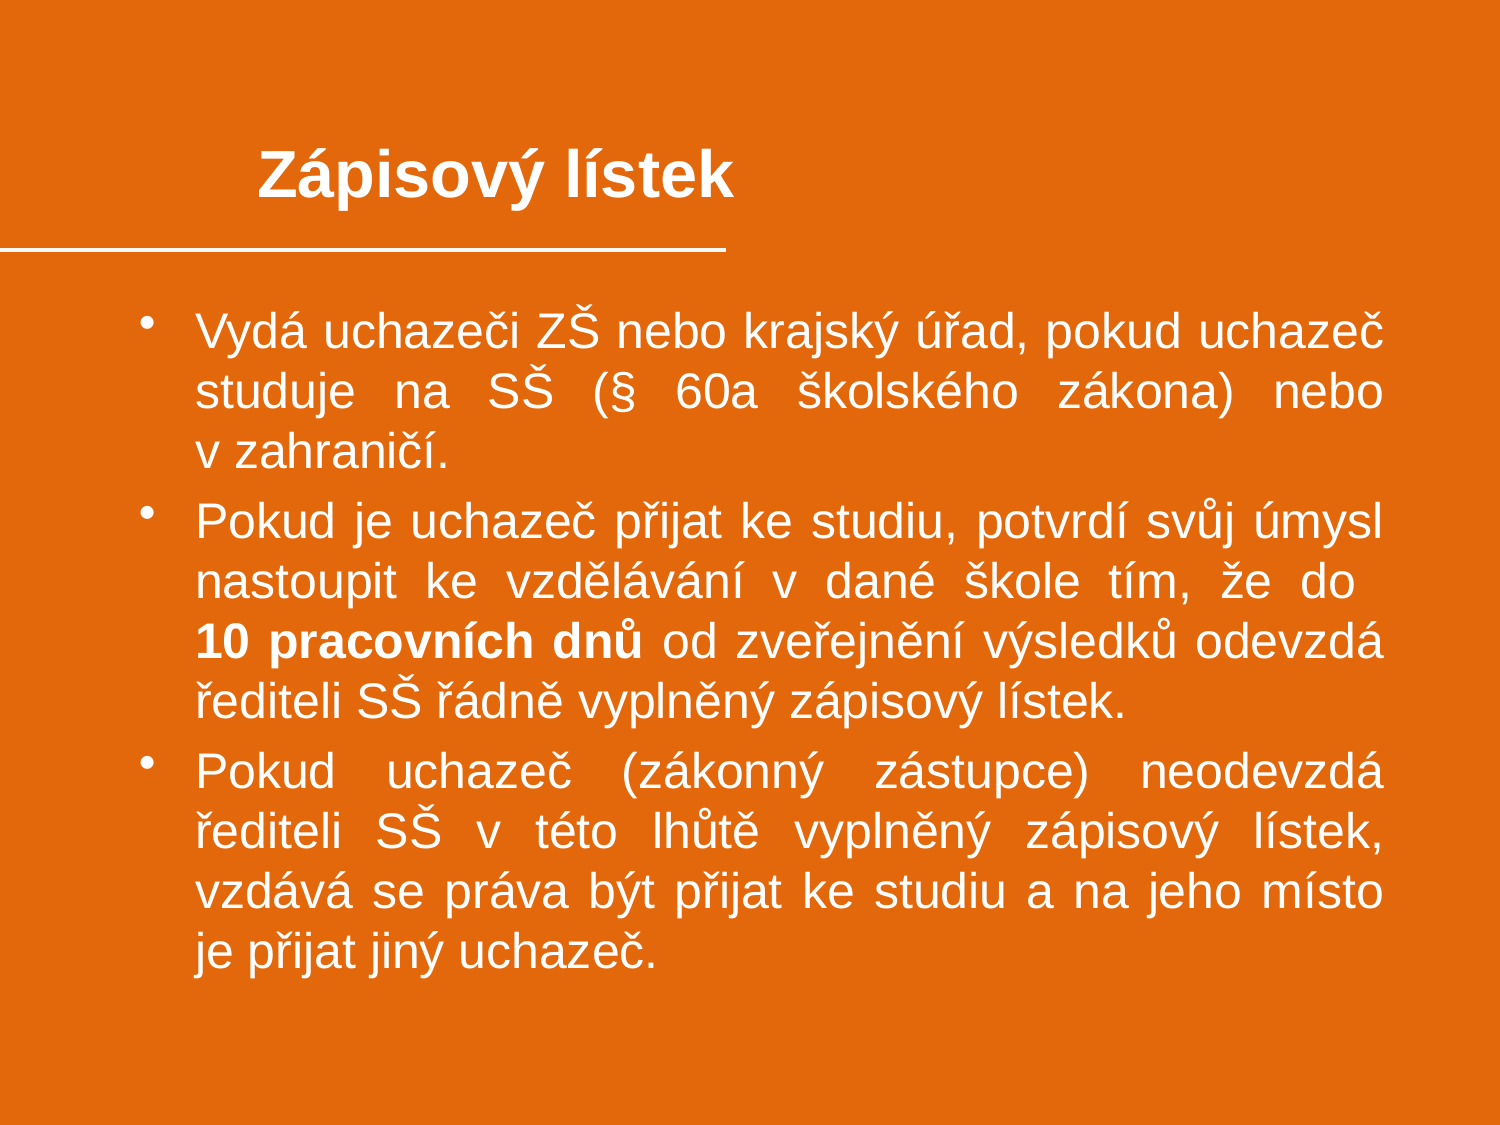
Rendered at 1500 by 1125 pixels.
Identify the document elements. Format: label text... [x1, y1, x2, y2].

list Vydá uchazeči ZŠ nebo krajský úřad, pokud uchazeč studuje na SŠ (§ 60a školského zákona) nebo v zahraničí. Pokud je uchazeč přijat ke studiu, potvrdí svůj úmysl nastoupit ke vzdělávání v dané škole tím, že do 10 pracovních dnů od zveřejnění výsledků odevzdá řediteli SŠ řádně vyplněný zápisový lístek. Pokud uchazeč (zákonný zástupce) neodevzdá řediteli SŠ v této lhůtě vyplněný zápisový lístek, vzdává se práva být přijat ke studiu a na jeho místo je přijat jiný uchazeč. [123, 290, 1400, 1025]
title Zápisový lístek [242, 94, 969, 247]
